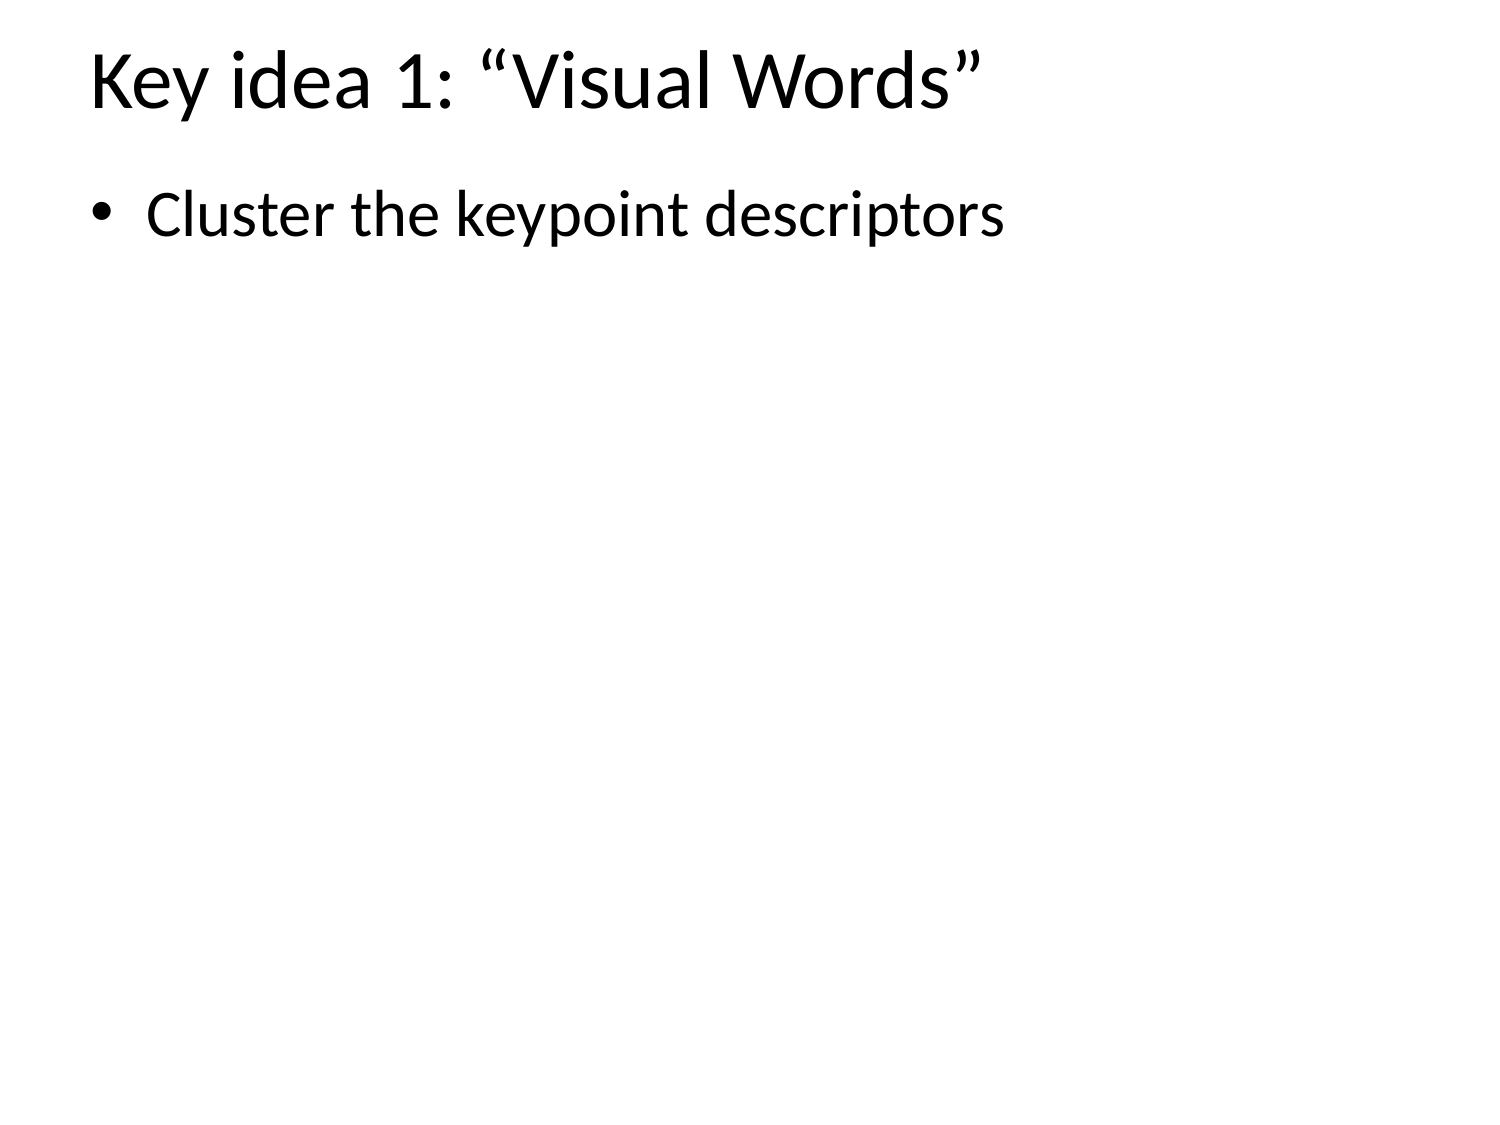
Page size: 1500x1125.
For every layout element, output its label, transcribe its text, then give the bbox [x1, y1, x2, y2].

list Cluster the keypoint descriptors [74, 162, 1426, 1006]
title Key idea 1: “Visual Words” [74, 0, 1426, 151]
